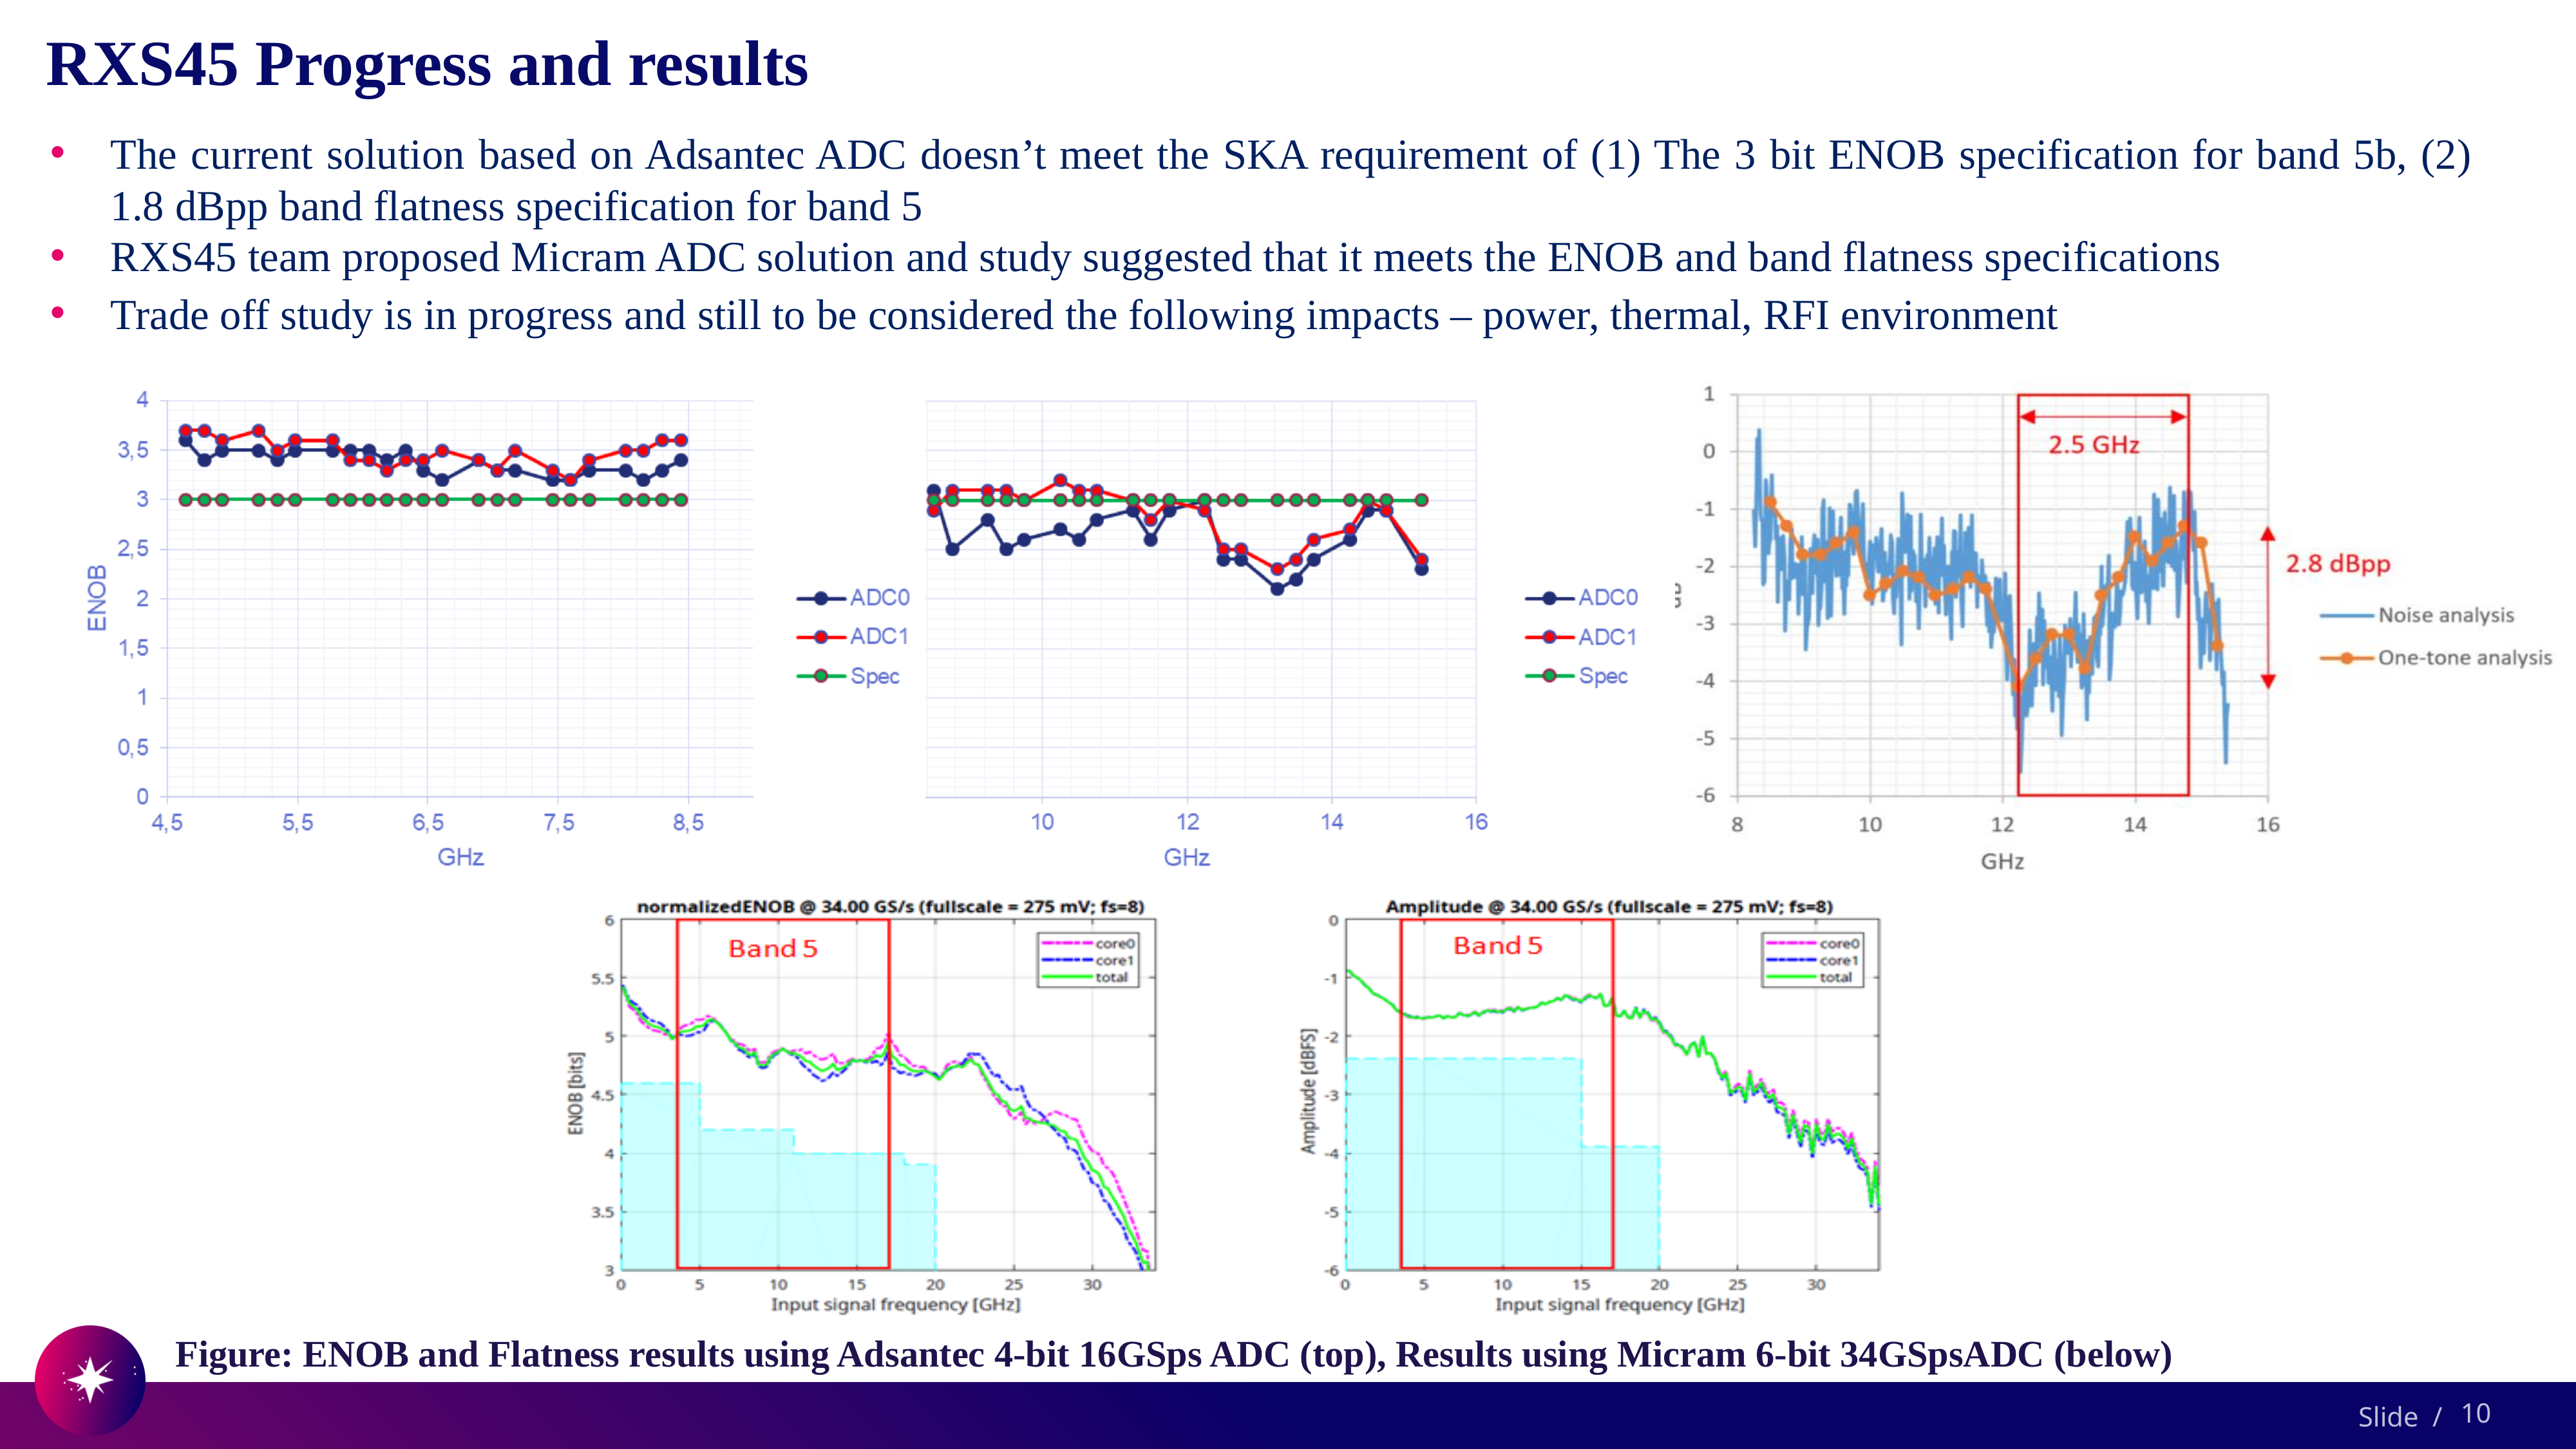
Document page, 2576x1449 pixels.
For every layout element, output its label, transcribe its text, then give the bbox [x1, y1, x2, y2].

title RXS45 Progress and results [40, 20, 2467, 222]
slide_number 10 [2454, 1394, 2550, 1439]
picture [62, 355, 2558, 1332]
text_box Figure: ENOB and Flatness results using Adsantec 4-bit 16GSps ADC (top), Results using Micram 6-bit 34GSpsADC (below) [117, 1324, 2386, 1379]
text_box The current solution based on Adsantec ADC doesn’t meet the SKA requirement of (1) The 3 bit ENOB specification for band 5b, (2) 1.8 dBpp band flatness specification for band 5 RXS45 team proposed Micram ADC solution and study suggested that it meets the ENOB and band flatness specifications [41, 120, 2485, 639]
text_box Trade off study is in progress and still to be considered the following impacts – power, thermal, RFI environment [41, 281, 2425, 343]
picture [35, 1325, 146, 1436]
